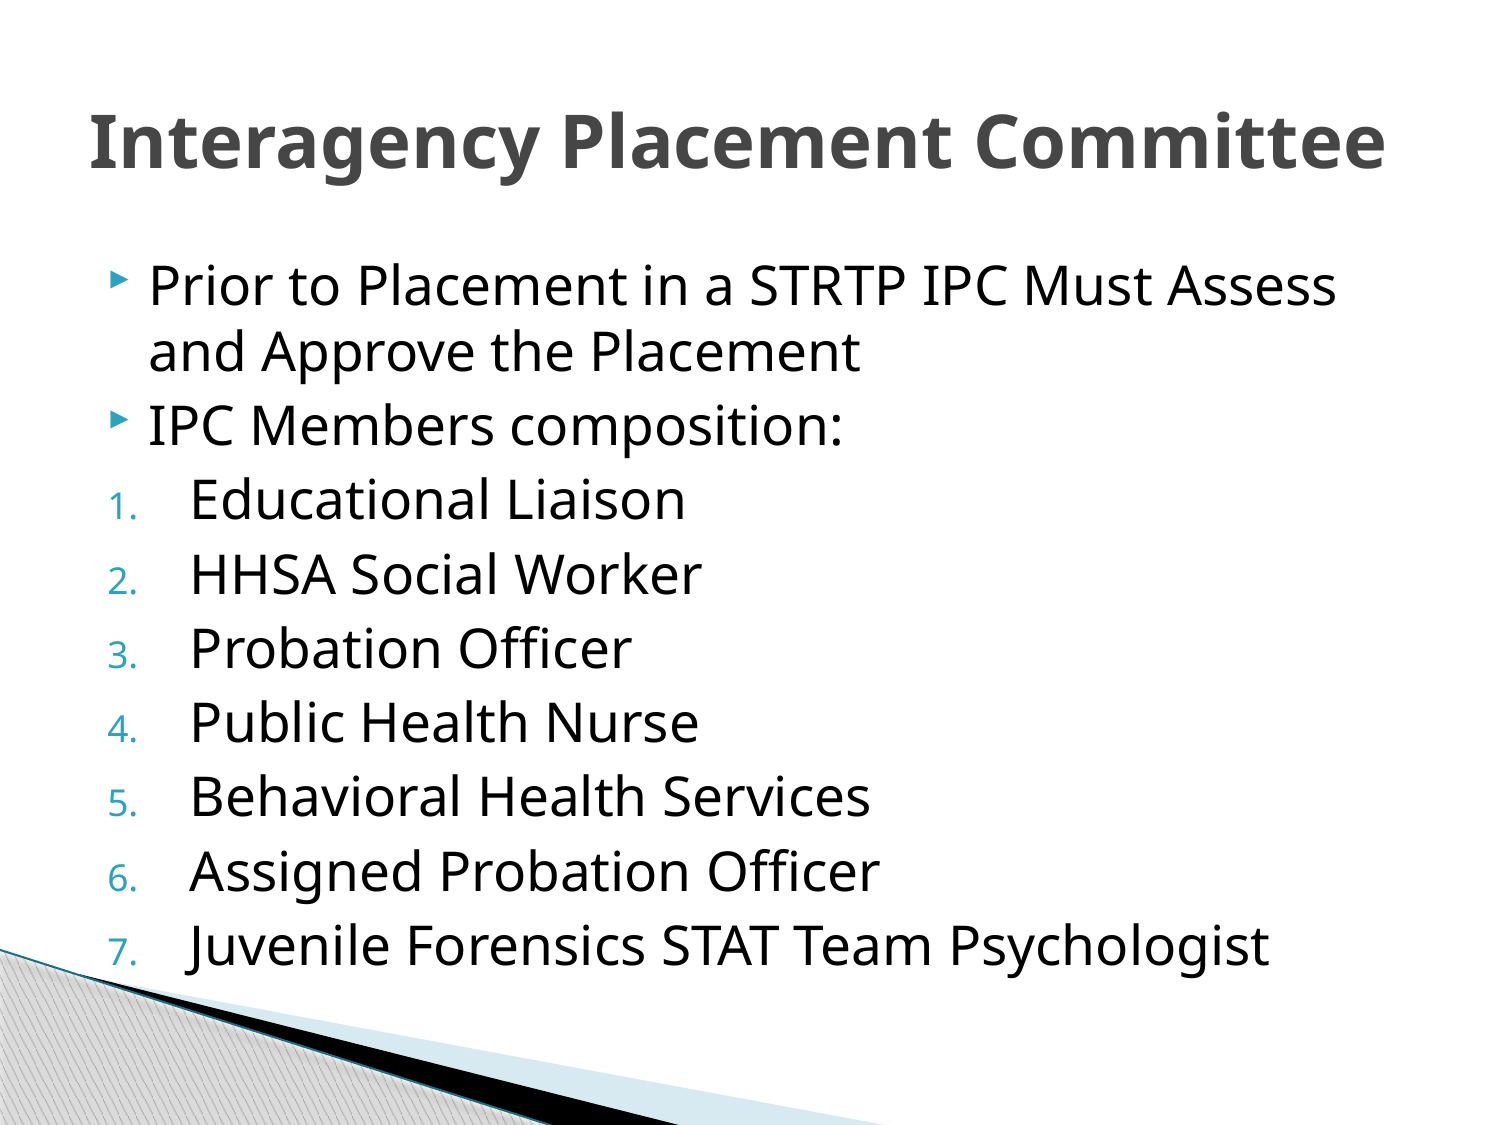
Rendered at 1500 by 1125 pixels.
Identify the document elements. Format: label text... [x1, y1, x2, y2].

list Prior to Placement in a STRTP IPC Must Assess and Approve the Placement IPC Members composition: Educational Liaison HHSA Social Worker Probation Officer Public Health Nurse Behavioral Health Services Assigned Probation Officer Juvenile Forensics STAT Team Psychologist [75, 243, 1425, 986]
title Interagency Placement Committee [75, 45, 1425, 233]
